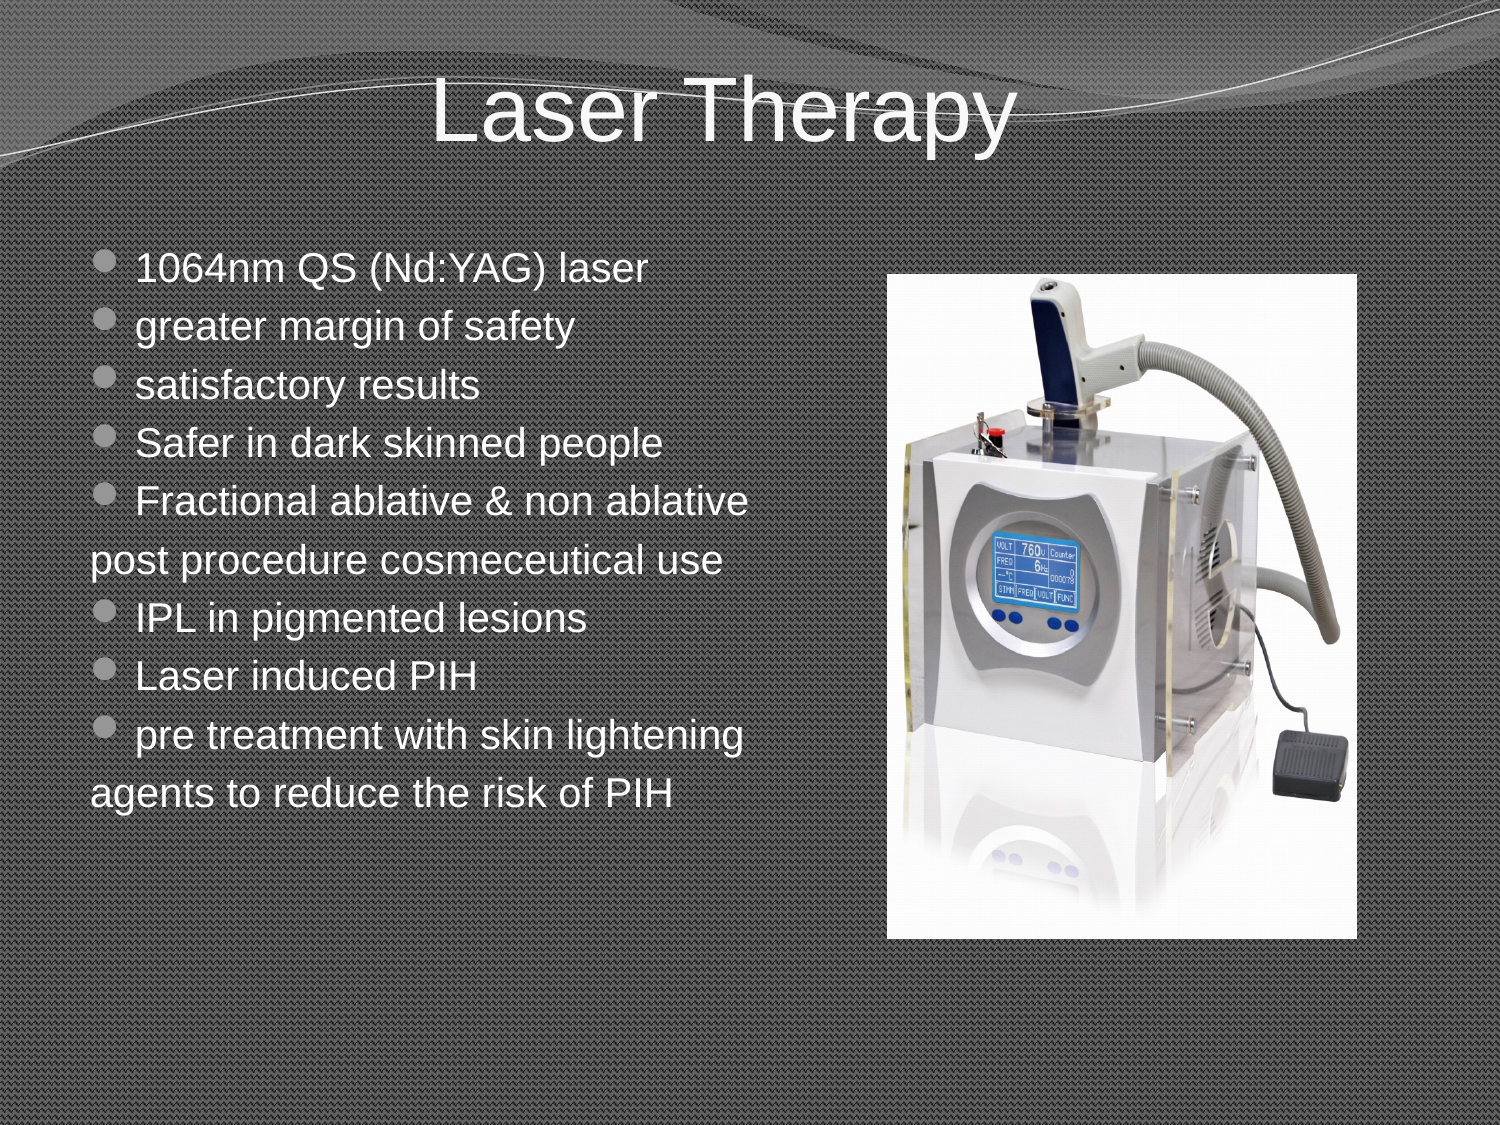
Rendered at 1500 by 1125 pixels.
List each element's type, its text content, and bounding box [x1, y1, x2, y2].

list 1064nm QS (Nd:YAG) laser greater margin of safety satisfactory results Safer in dark skinned people Fractional ablative & non ablative post procedure cosmeceutical use IPL in pigmented lesions Laser induced PIH pre treatment with skin lightening agents to reduce the risk of PIH [75, 174, 1425, 1125]
title Laser Therapy [75, 24, 1425, 163]
picture [887, 274, 1358, 939]
